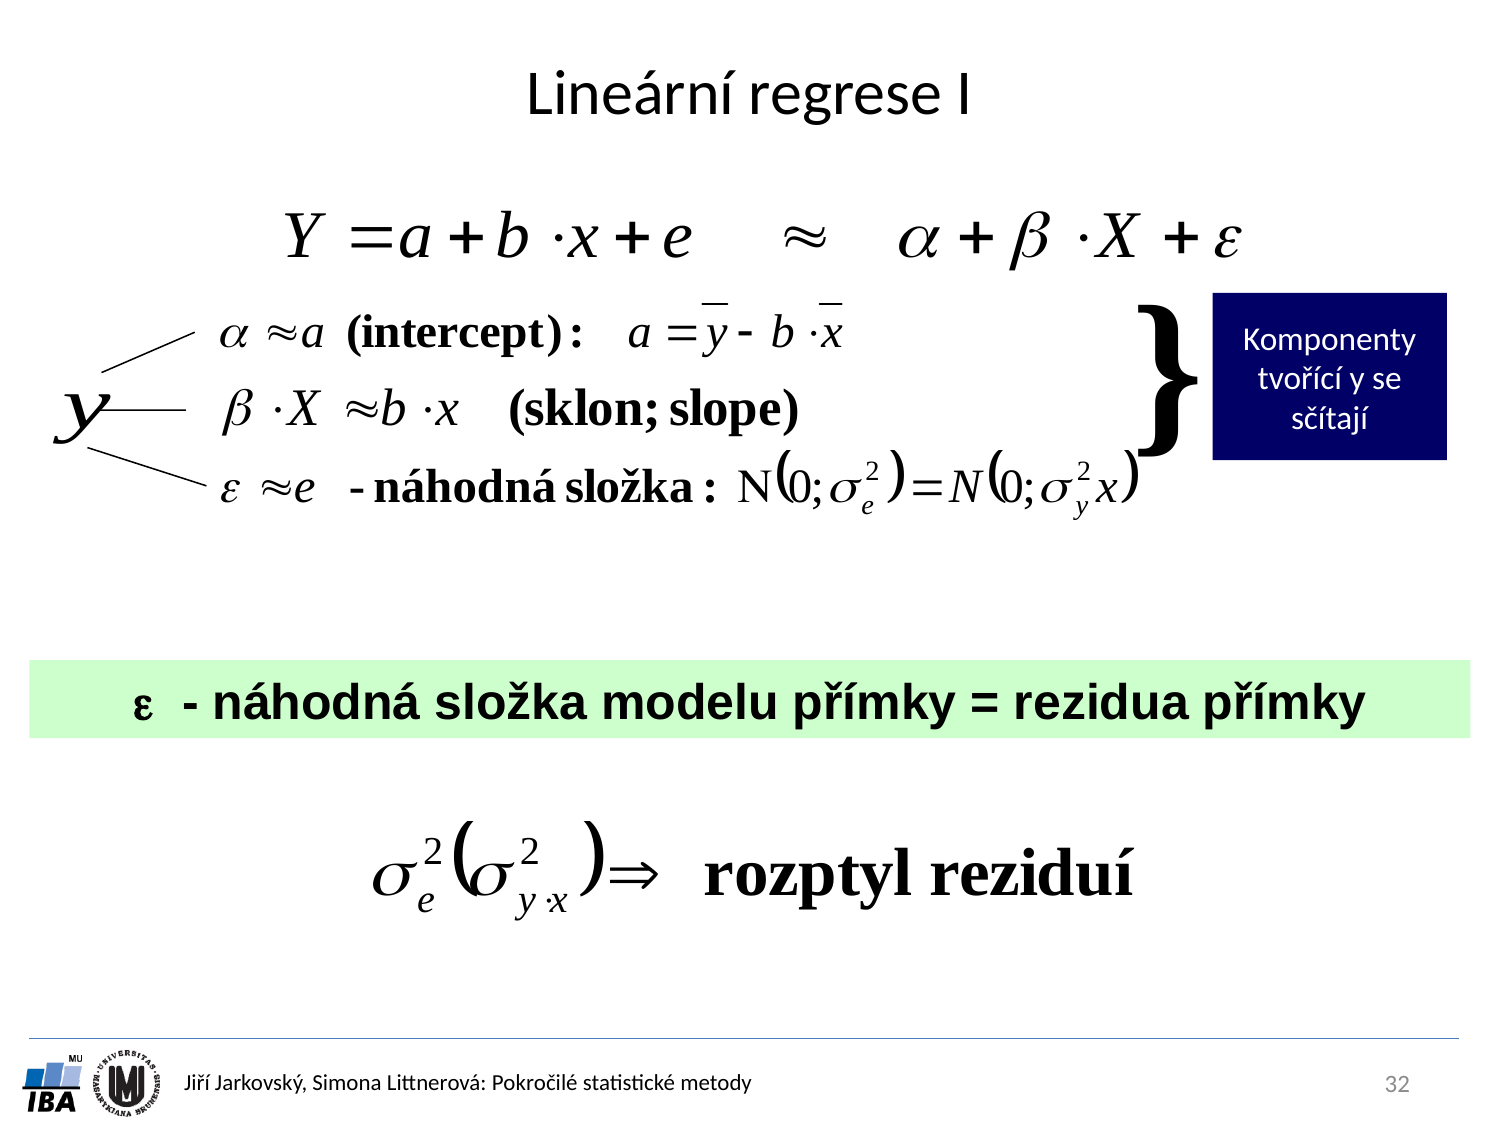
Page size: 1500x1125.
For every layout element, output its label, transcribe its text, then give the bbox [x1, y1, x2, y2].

text_box } [1117, 293, 1216, 518]
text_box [274, 195, 1263, 286]
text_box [212, 377, 813, 448]
picture [22, 1055, 82, 1112]
picture [93, 1050, 160, 1117]
text_box e - náhodná složka modelu přímky = rezidua přímky [29, 660, 1471, 739]
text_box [212, 292, 851, 368]
title Lineární regrese I [75, 42, 1425, 135]
slide_number 32 [1074, 1052, 1425, 1113]
text_box Komponenty tvořící y se sčítají [1212, 292, 1447, 461]
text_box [35, 379, 136, 460]
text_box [212, 450, 1138, 531]
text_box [362, 821, 1151, 936]
